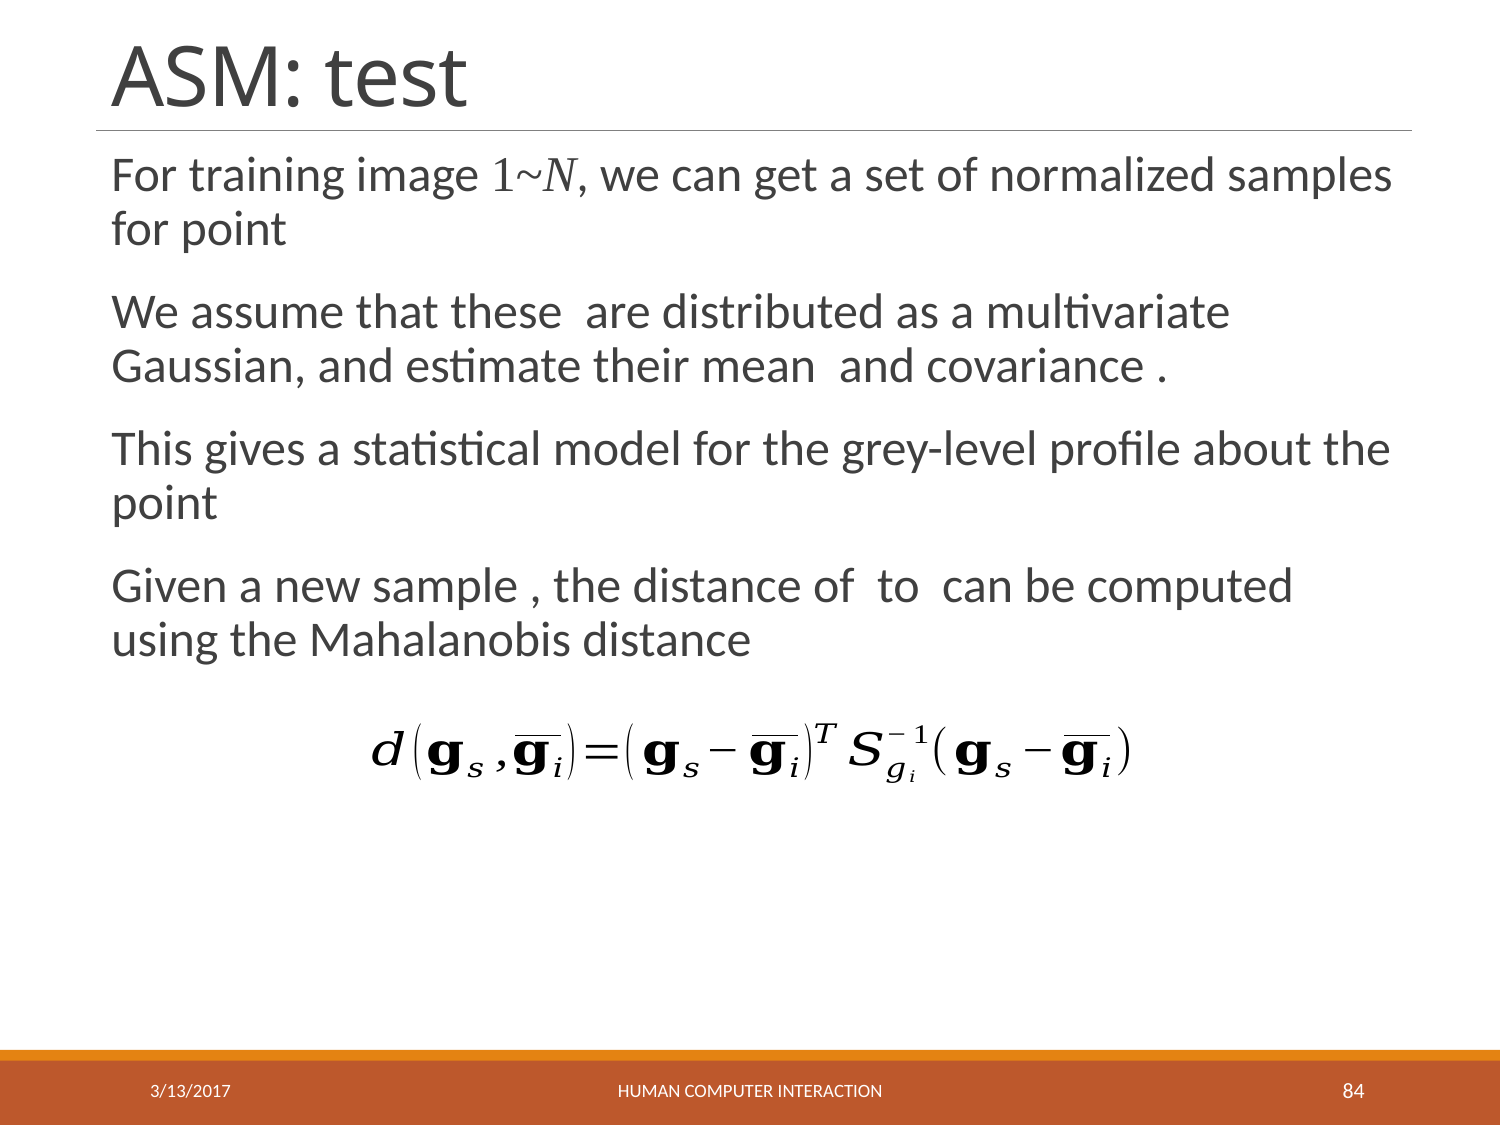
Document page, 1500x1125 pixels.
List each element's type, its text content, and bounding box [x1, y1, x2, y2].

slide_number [135, 1059, 440, 1120]
slide_number 84 [1218, 1059, 1380, 1120]
footer HUMAN COMPUTER INTERACTION [453, 1059, 1047, 1120]
title ASM: test [96, 19, 1413, 131]
